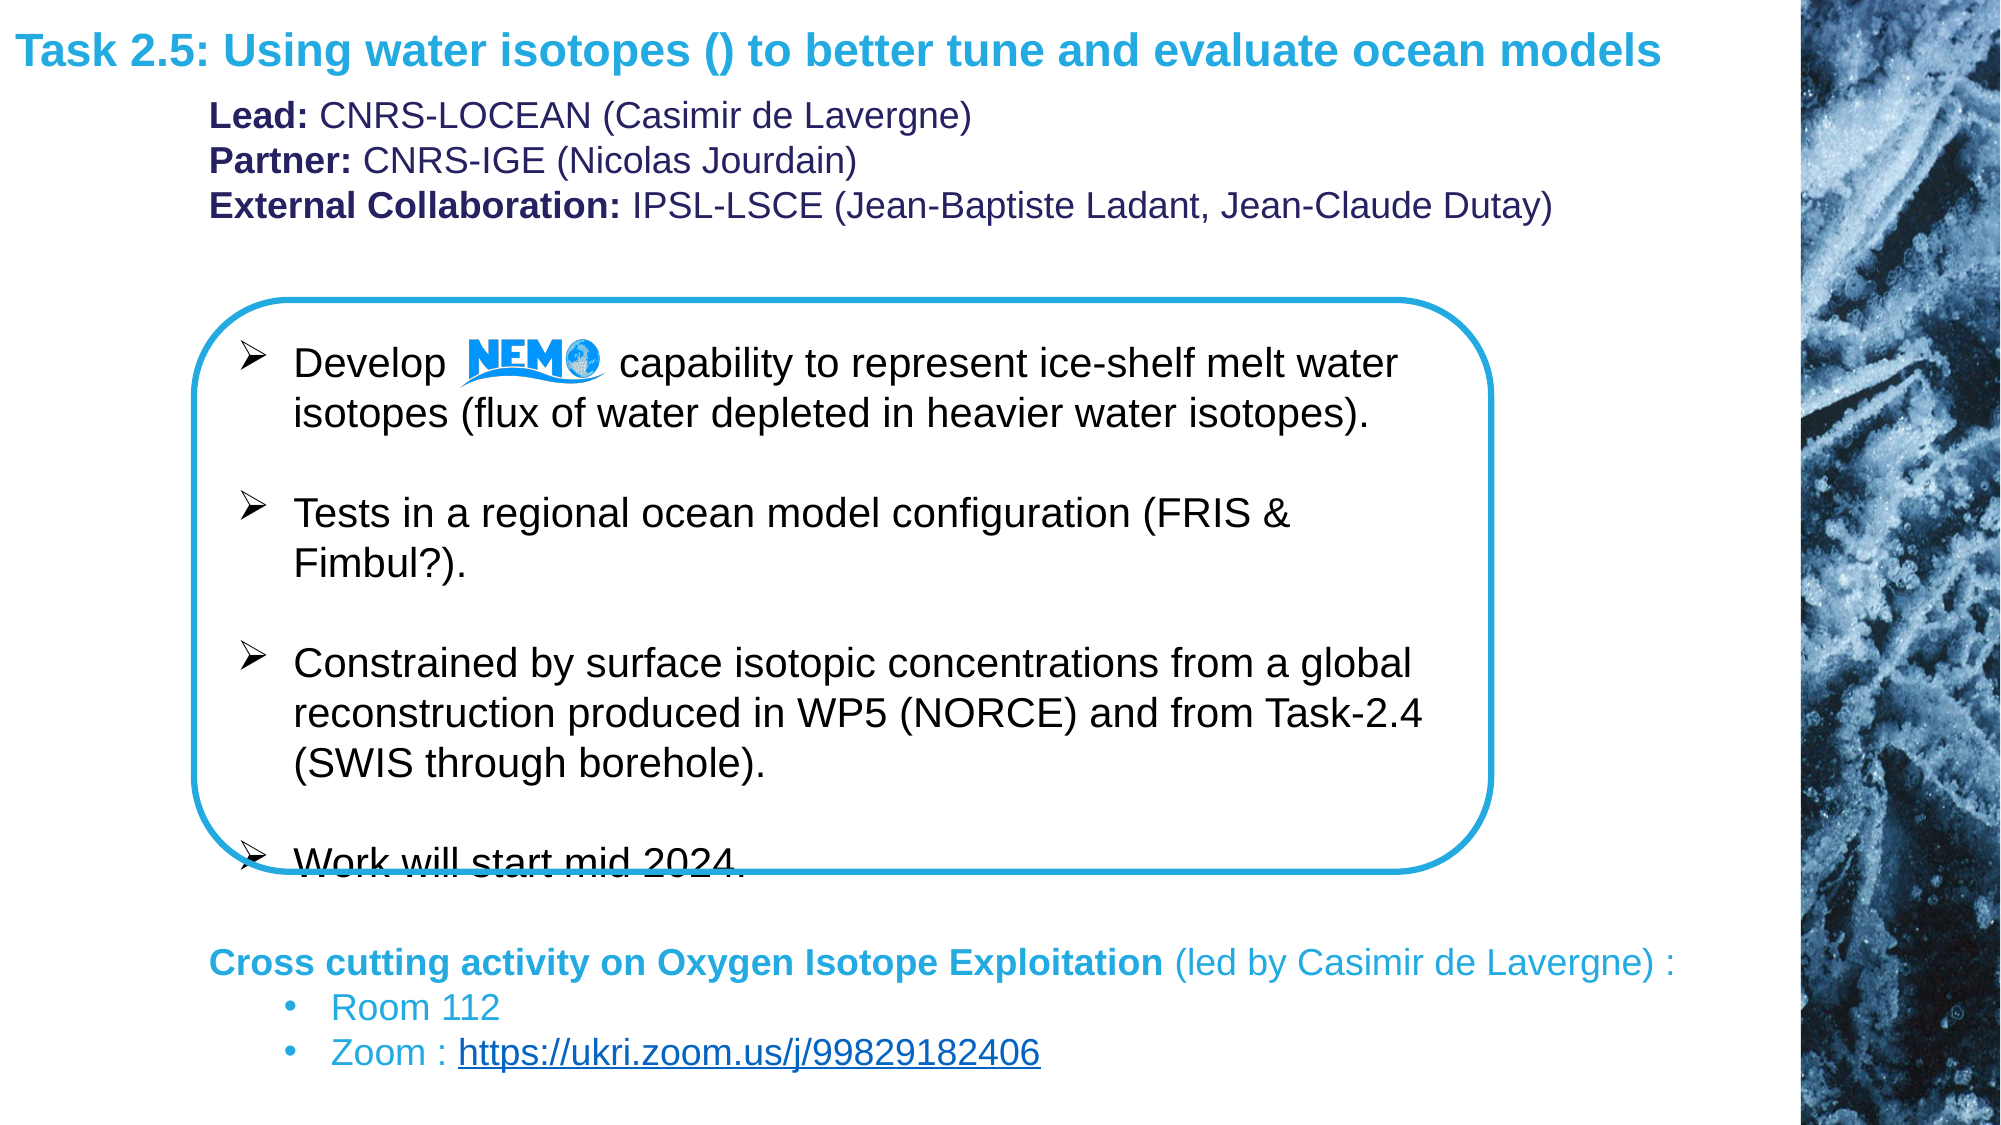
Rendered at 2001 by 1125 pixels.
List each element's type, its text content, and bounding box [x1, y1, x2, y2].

text_box Lead: CNRS-LOCEAN (Casimir de Lavergne) Partner: CNRS-IGE (Nicolas Jourdain) External Collaboration: IPSL-LSCE (Jean-Baptiste Ladant, Jean-Claude Dutay) [194, 84, 1733, 234]
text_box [194, 299, 1492, 949]
text_box Cross cutting activity on Oxygen Isotope Exploitation (led by Casimir de Lavergne) : Room 112 Zoom : https://ukri.zoom.us/j/99829182406 [194, 930, 1705, 1081]
picture [0, 0, 2001, 1125]
